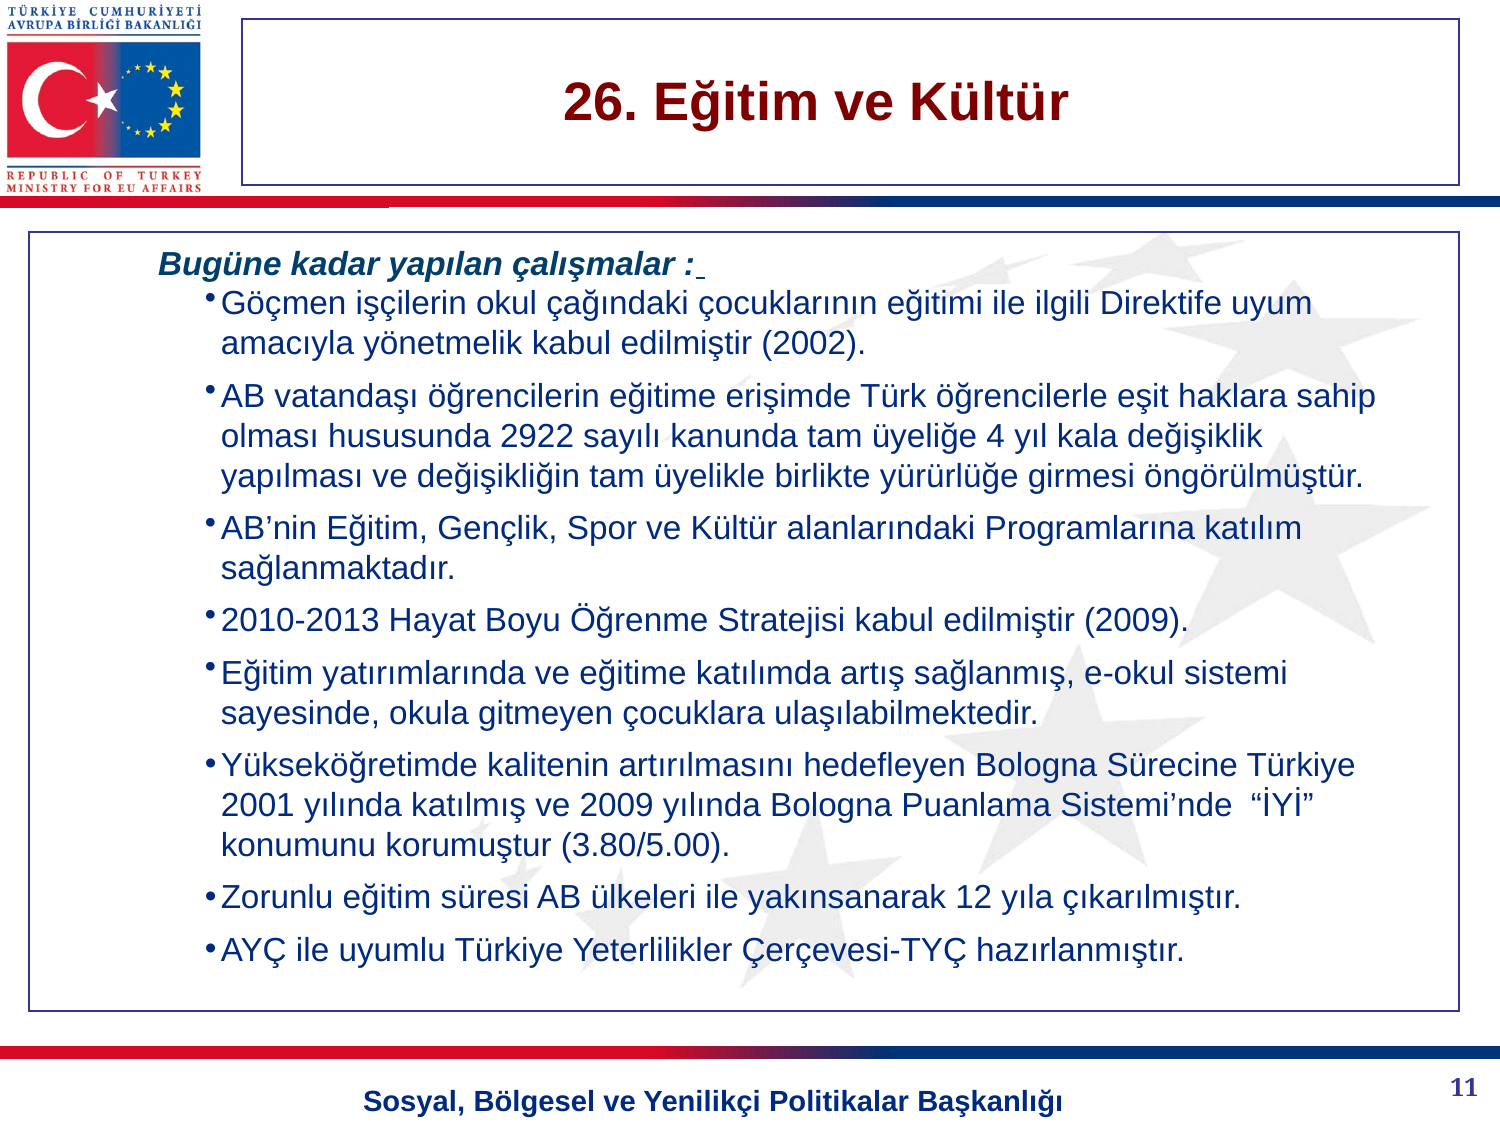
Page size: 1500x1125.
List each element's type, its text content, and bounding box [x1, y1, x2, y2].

picture [0, 1046, 1500, 1059]
picture [0, 0, 1500, 1040]
text_box [29, 231, 384, 1012]
text_box Bugüne kadar yapılan çalışmalar : Göçmen işçilerin okul çağındaki çocuklarının eğitimi ile ilgili Direktife uyum amacıyla yönetmelik kabul edilmiştir (2002). AB vatandaşı öğrencilerin eğitime erişimde Türk öğrencilerle eşit haklara sahip olması hususunda 2922 sayılı kanunda tam üyeliğe 4 yıl kala değişiklik yapılması ve değişikliğin tam üyelikle birlikte yürürlüğe girmesi öngörülmüştür. AB’nin Eğitim, Gençlik, Spor ve Kültür alanlarındaki Programlarına katılım sağlanmaktadır. 2010-2013 Hayat Boyu Öğrenme Stratejisi kabul edilmiştir (2009). Eğitim yatırımlarında ve eğitime katılımda artış sağlanmış, e-okul sistemi sayesinde, okula gitmeyen çocuklara ulaşılabilmektedir. Yükseköğretimde kalitenin artırılmasını hedefleyen Bologna Sürecine Türkiye 2001 yılında katılmış ve 2009 yılında Bologna Puanlama Sistemi’nde “İYİ” konumunu korumuştur (3.80/5.00). Zorunlu eğitim süresi AB ülkeleri ile yakınsanarak 12 yıla çıkarılmıştır. AYÇ ile uyumlu Türkiye Yeterlilikler Çerçevesi-TYÇ hazırlanmıştır. [112, 234, 384, 976]
text_box 11 [1446, 1070, 1483, 1106]
text_box [242, 19, 1459, 185]
text_box Sosyal, Bölgesel ve Yenilikçi Politikalar Başkanlığı [348, 1074, 1105, 1125]
text_box 26. Eğitim ve Kültür [316, 58, 1317, 139]
